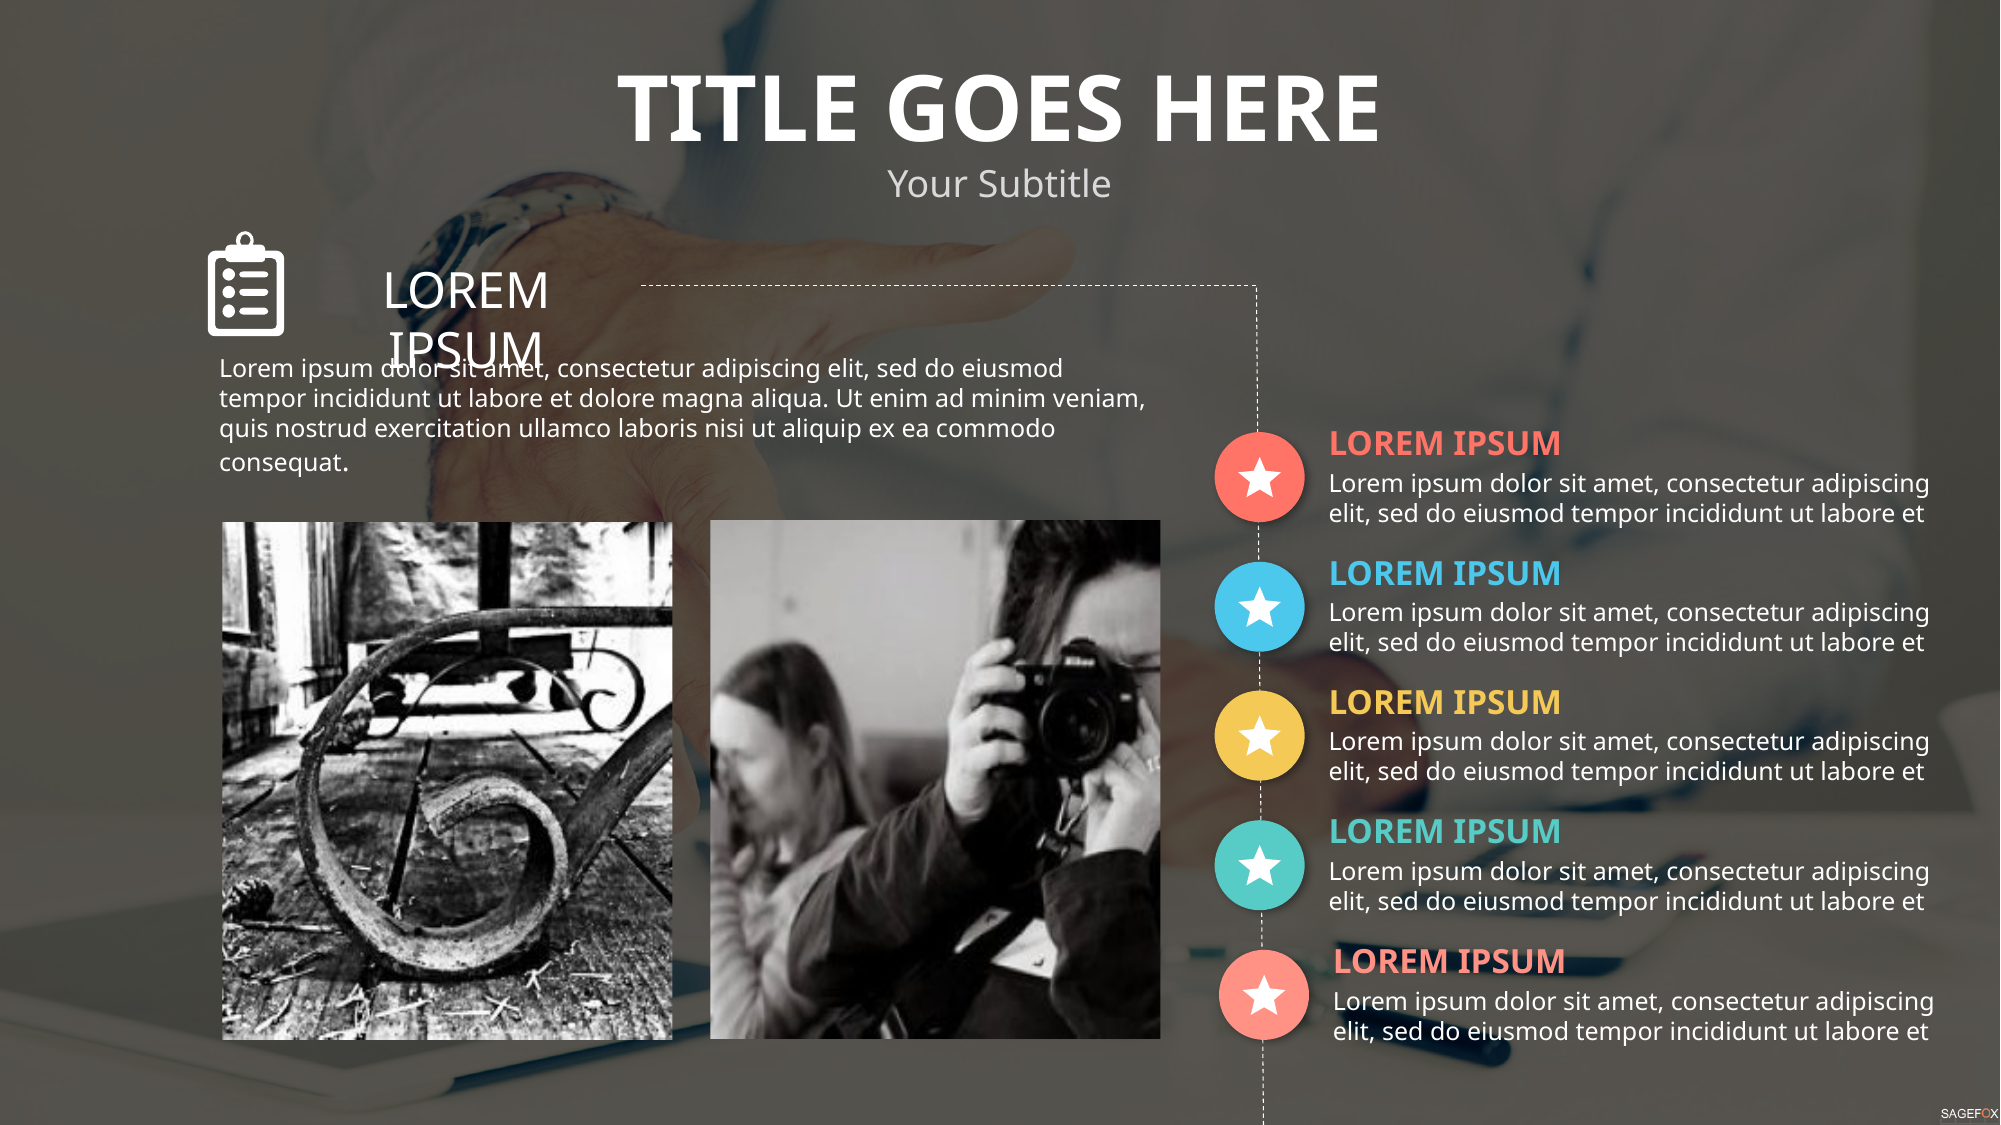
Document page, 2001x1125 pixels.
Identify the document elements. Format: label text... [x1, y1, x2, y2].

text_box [207, 231, 285, 337]
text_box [1256, 911, 1264, 949]
text_box LOREM IPSUM Lorem ipsum dolor sit amet, consectetur adipiscing elit, sed do eiusmod tempor incididunt ut labore et [1318, 546, 1953, 662]
text_box LOREM IPSUM Lorem ipsum dolor sit amet, consectetur adipiscing elit, sed do eiusmod tempor incididunt ut labore et [1318, 417, 1953, 533]
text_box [1214, 561, 1305, 652]
text_box LOREM IPSUM Lorem ipsum dolor sit amet, consectetur adipiscing elit, sed do eiusmod tempor incididunt ut labore et [1318, 805, 1953, 921]
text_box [1256, 287, 1264, 432]
text_box [709, 520, 1161, 1039]
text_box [1214, 690, 1305, 781]
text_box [1256, 652, 1264, 690]
text_box [221, 521, 673, 1041]
picture [0, 0, 2001, 1125]
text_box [1214, 432, 1305, 523]
text_box Lorem ipsum dolor sit amet, consectetur adipiscing elit, sed do eiusmod tempor incididunt ut labore et dolore magna aliqua. Ut enim ad minim veniam, quis nostrud exercitation ullamco laboris nisi ut aliquip ex ea commodo consequat. [204, 344, 1168, 485]
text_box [1256, 1040, 1264, 1125]
text_box LOREM IPSUM Lorem ipsum dolor sit amet, consectetur adipiscing elit, sed do eiusmod tempor incididunt ut labore et [1318, 675, 1953, 791]
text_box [1214, 820, 1305, 911]
text_box TITLE GOES HERE Your Subtitle [548, 42, 1452, 212]
text_box LOREM IPSUM [292, 250, 642, 344]
text_box LOREM IPSUM Lorem ipsum dolor sit amet, consectetur adipiscing elit, sed do eiusmod tempor incididunt ut labore et [1322, 935, 1958, 1050]
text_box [1256, 781, 1264, 820]
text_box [1218, 949, 1309, 1040]
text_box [1256, 523, 1264, 561]
